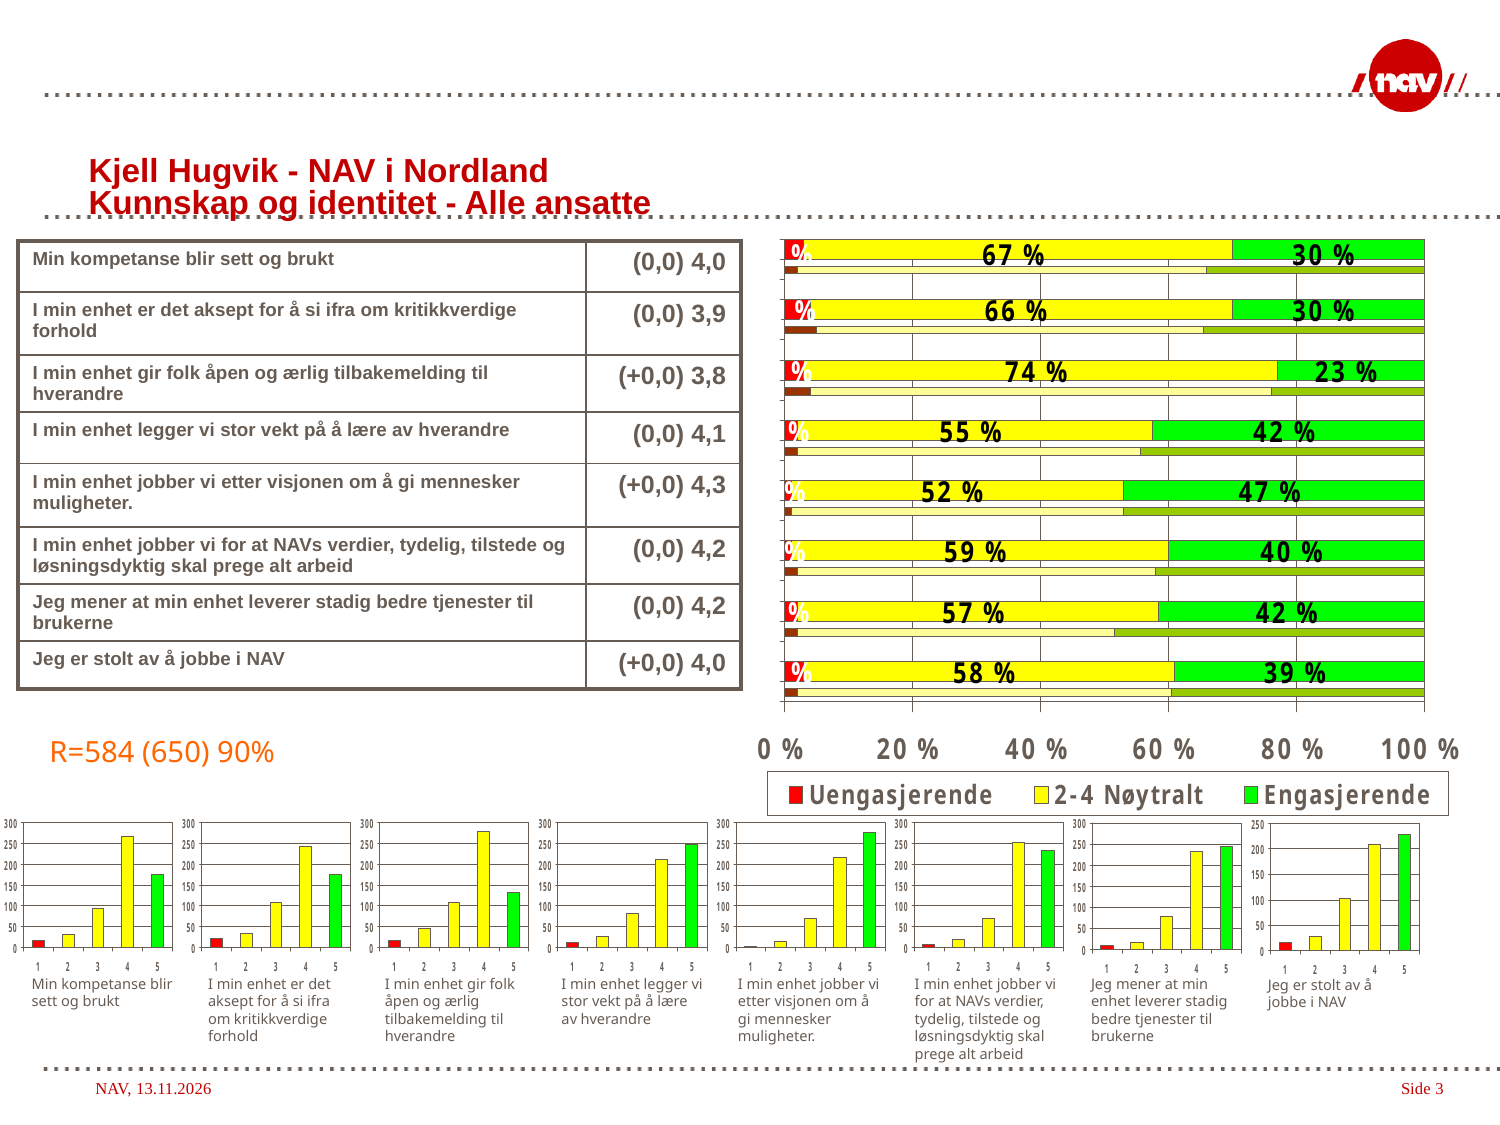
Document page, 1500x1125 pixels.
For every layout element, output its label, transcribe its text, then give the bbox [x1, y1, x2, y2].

text_box I min enhet er det aksept for å si ifra om kritikkverdige forhold [193, 989, 369, 1074]
picture [1429, 1067, 1500, 1071]
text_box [890, 807, 1066, 982]
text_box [177, 807, 353, 982]
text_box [534, 807, 710, 982]
text_box Min kompetanse blir sett og brukt [16, 989, 192, 1074]
table_cell Jeg er stolt av å jobbe i NAV [20, 642, 585, 687]
table_cell I min enhet jobber vi etter visjonen om å gi mennesker muligheter. [20, 464, 585, 526]
picture [1264, 39, 1500, 112]
title Kjell Hugvik - NAV i Nordland Kunnskap og identitet - Alle ansatte [73, 42, 1264, 229]
table_cell (+0,0) 4,0 [587, 642, 700, 687]
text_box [0, 807, 175, 982]
table_cell (+0,0) 3,8 [587, 356, 700, 411]
text_box R=584 (650) 90% [34, 725, 487, 776]
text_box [712, 807, 888, 982]
text_box I min enhet legger vi stor vekt på å lære av hverandre [546, 989, 722, 1074]
text_box I min enhet jobber vi for at NAVs verdier, tydelig, tilstede og løsningsdyktig skal prege alt arbeid [899, 990, 1075, 1074]
table_cell (0,0) 3,9 [587, 293, 700, 354]
table_cell (0,0) 4,2 [587, 585, 700, 640]
text_box Jeg er stolt av å jobbe i NAV [1253, 968, 1429, 1075]
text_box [1246, 807, 1423, 986]
table_cell (0,0) 4,1 [587, 413, 700, 463]
picture [1264, 215, 1500, 219]
picture [41, 215, 73, 219]
table_cell I min enhet jobber vi for at NAVs verdier, tydelig, tilstede og løsningsdyktig skal prege alt arbeid [20, 528, 585, 583]
table_cell (0,0) 4,2 [587, 528, 700, 583]
picture [41, 93, 73, 97]
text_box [705, 222, 1494, 822]
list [1068, 807, 1244, 985]
table_cell I min enhet gir folk åpen og ærlig tilbakemelding til hverandre [20, 356, 585, 411]
text_box I min enhet jobber vi etter visjonen om å gi mennesker muligheter. [723, 989, 899, 1074]
table_cell I min enhet er det aksept for å si ifra om kritikkverdige forhold [20, 293, 585, 354]
text_box Jeg mener at min enhet leverer stadig bedre tjenester til brukerne [1076, 992, 1252, 1074]
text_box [356, 807, 532, 982]
table_cell I min enhet legger vi stor vekt på å lære av hverandre [20, 413, 585, 463]
table_header Min kompetanse blir sett og brukt [20, 243, 585, 291]
text_box I min enhet gir folk åpen og ærlig tilbakemelding til hverandre [370, 989, 545, 1074]
table_cell (+0,0) 4,3 [587, 464, 700, 526]
table_header (0,0) 4,0 [587, 243, 700, 291]
table_cell Jeg mener at min enhet leverer stadig bedre tjenester til brukerne [20, 585, 585, 640]
